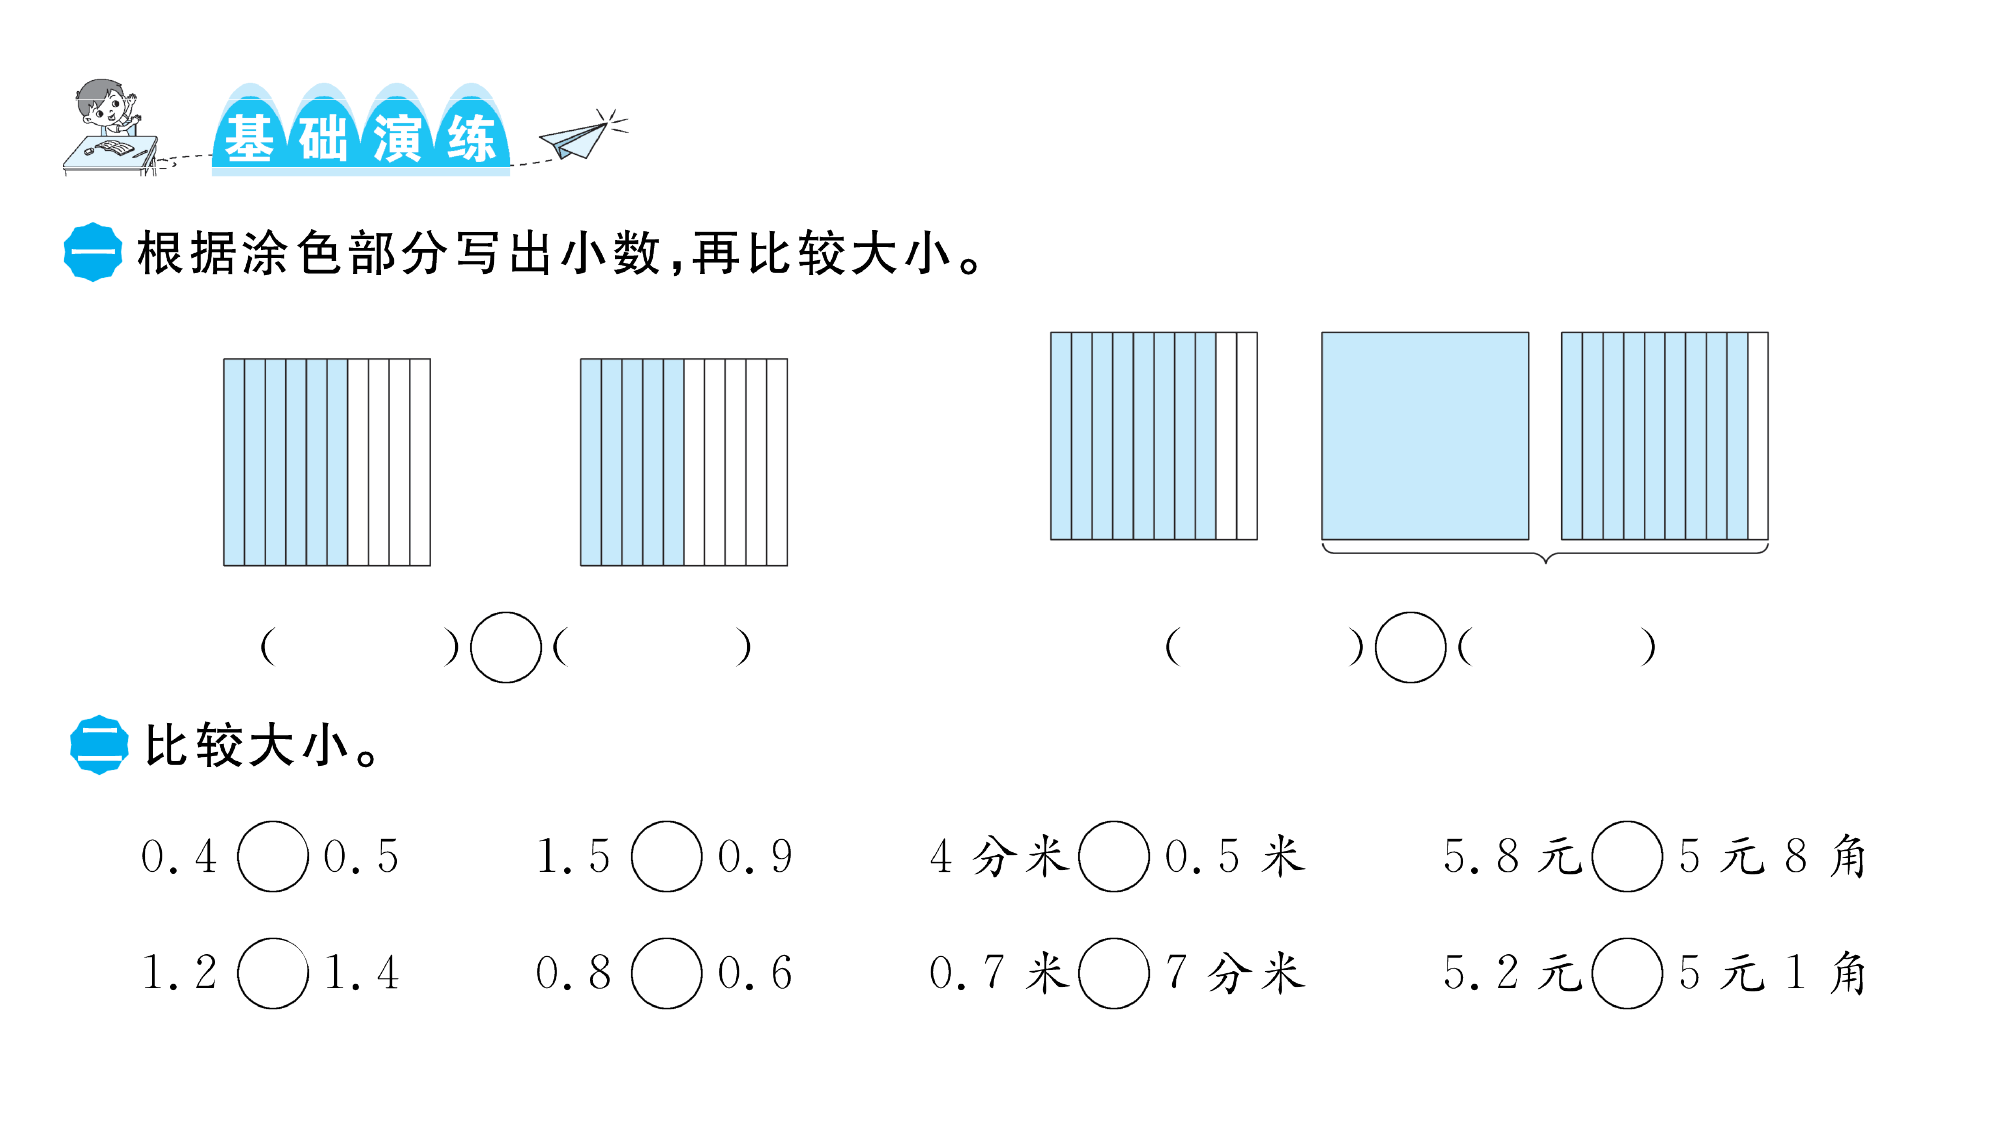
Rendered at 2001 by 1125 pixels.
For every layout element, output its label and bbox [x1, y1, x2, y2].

picture [58, 58, 1957, 1031]
